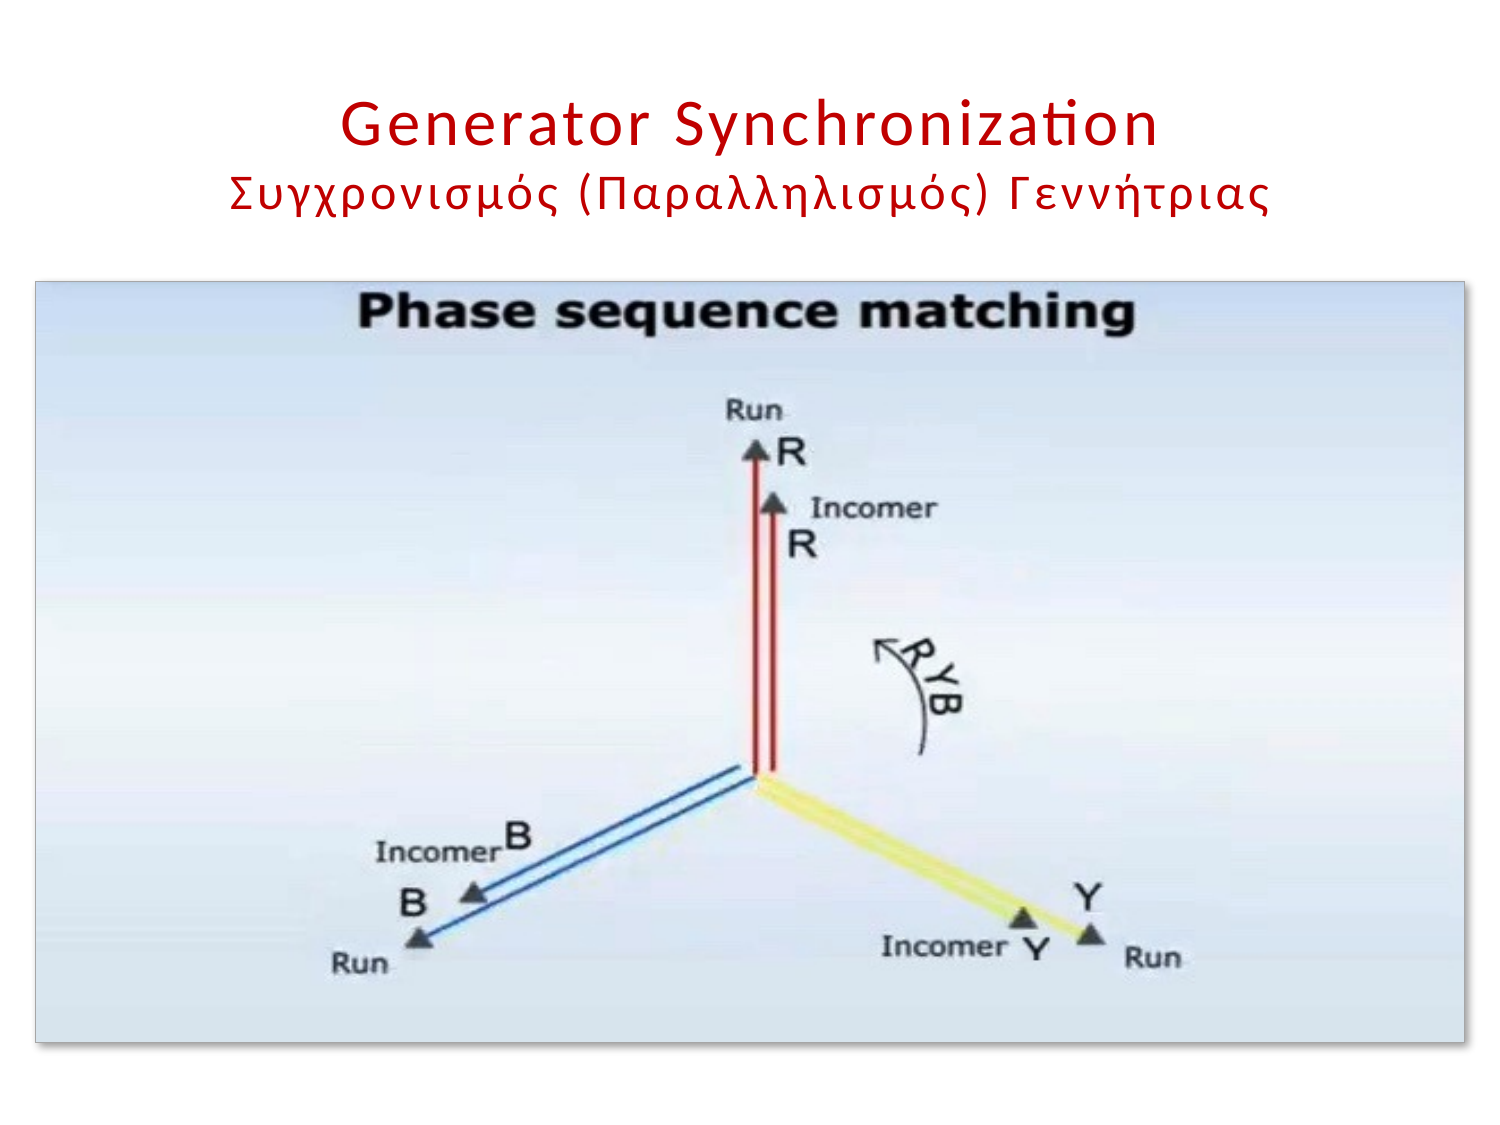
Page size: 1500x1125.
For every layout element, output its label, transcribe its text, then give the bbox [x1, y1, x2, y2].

picture [34, 280, 1466, 1043]
text_box Generator Synchronization Συγχρονισμός (Παραλληλισμός) Γεννήτριας [0, 71, 1500, 227]
